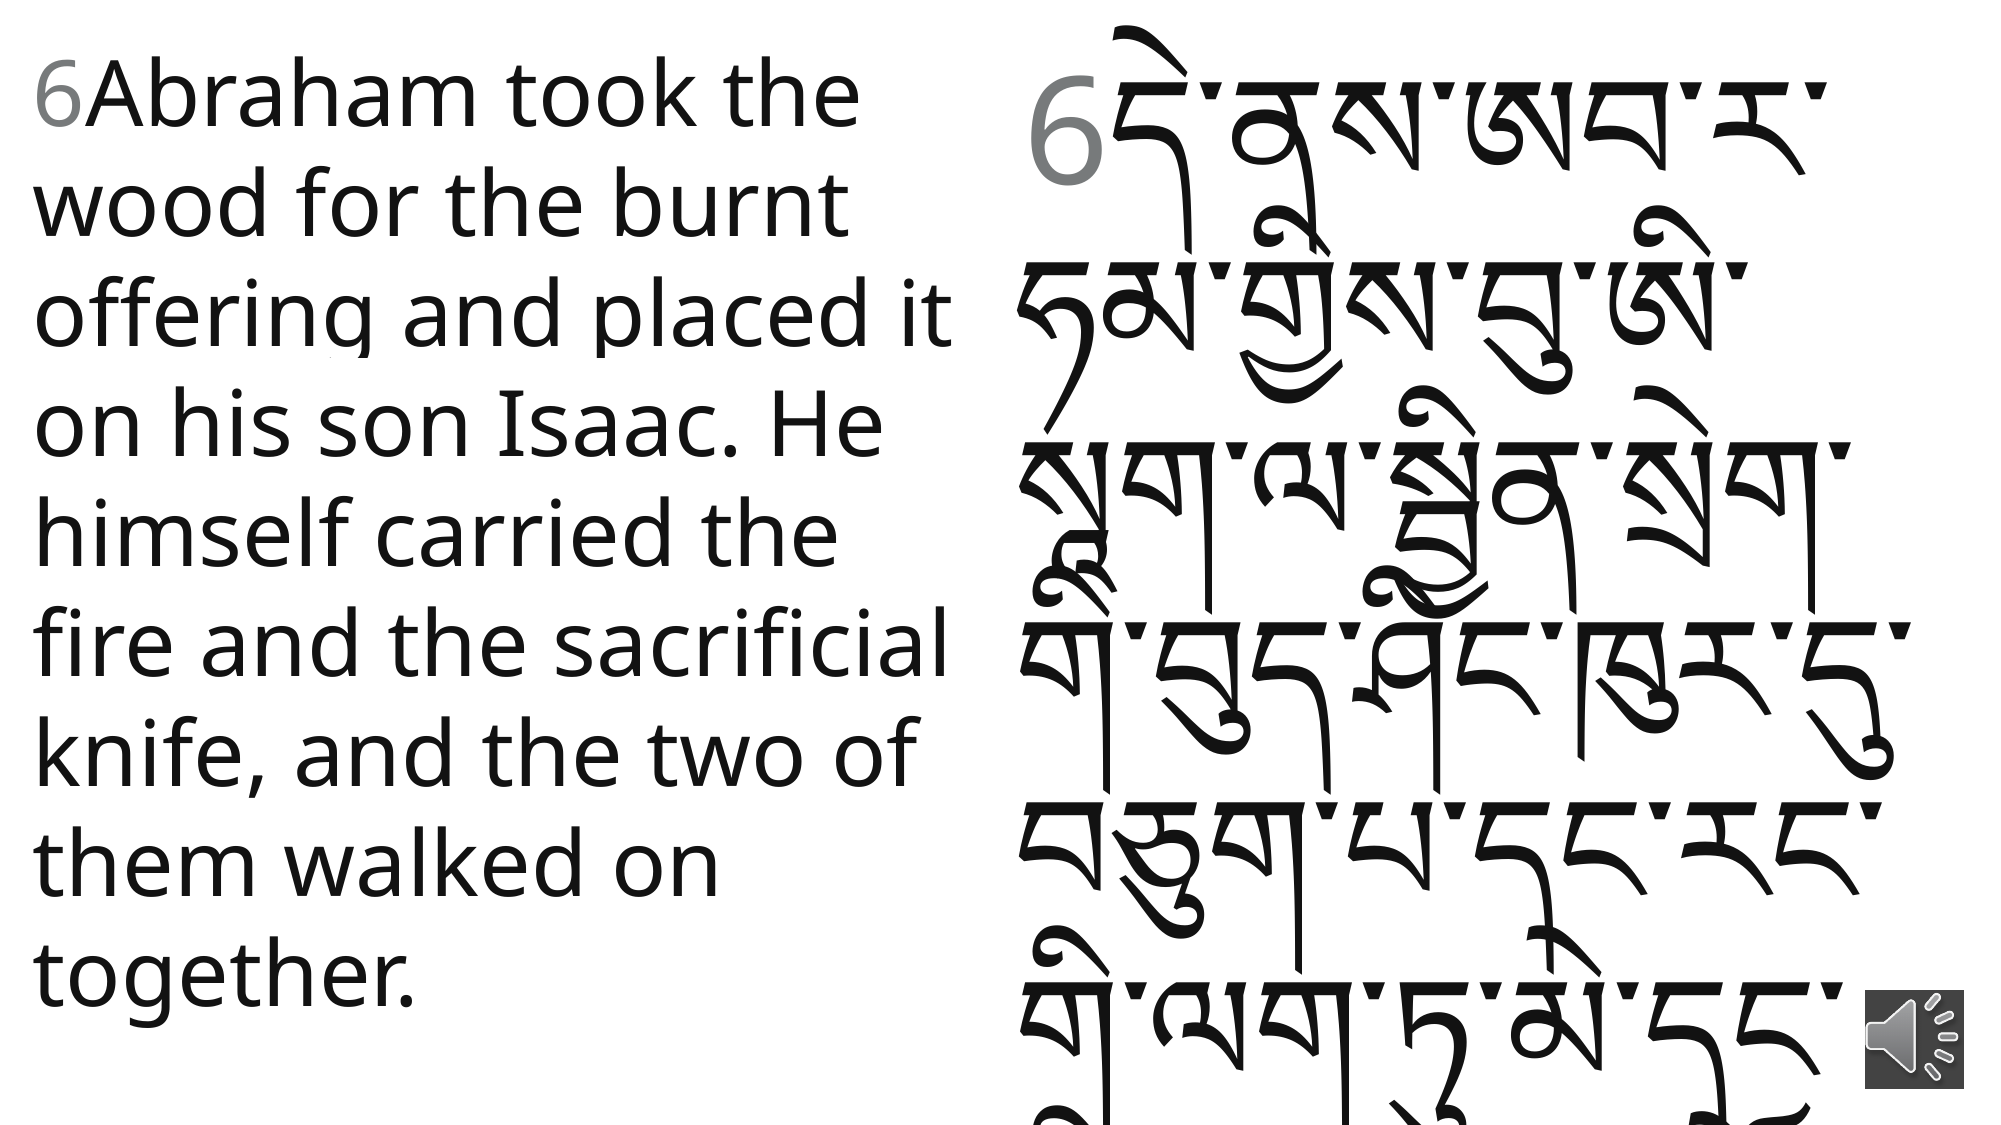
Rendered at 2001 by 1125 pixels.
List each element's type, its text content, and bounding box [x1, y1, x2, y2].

picture [1864, 989, 1965, 1090]
text_box 6དེ་ནས་ཨབ་ར་ཧམ་གྱིས་བུ་ཨི་སཱག་ལ་སྦྱིན་སྲེག་གི་བུད་ཤིང་ཁུར་དུ་བཅུག་པ་དང་རང་གི་ལག་ཏུ་མེ་དང་གྲི་བཟུང་ནས་ཁོ་གཉིས་ཕ་རོལ་ཏུ༌སོང༌། [999, 27, 2000, 1104]
text_box 6Abraham took the wood for the burnt offering and placed it on his son Isaac. He himself carried the fire and the sacrificial knife, and the two of them walked on together. [18, 27, 973, 1104]
